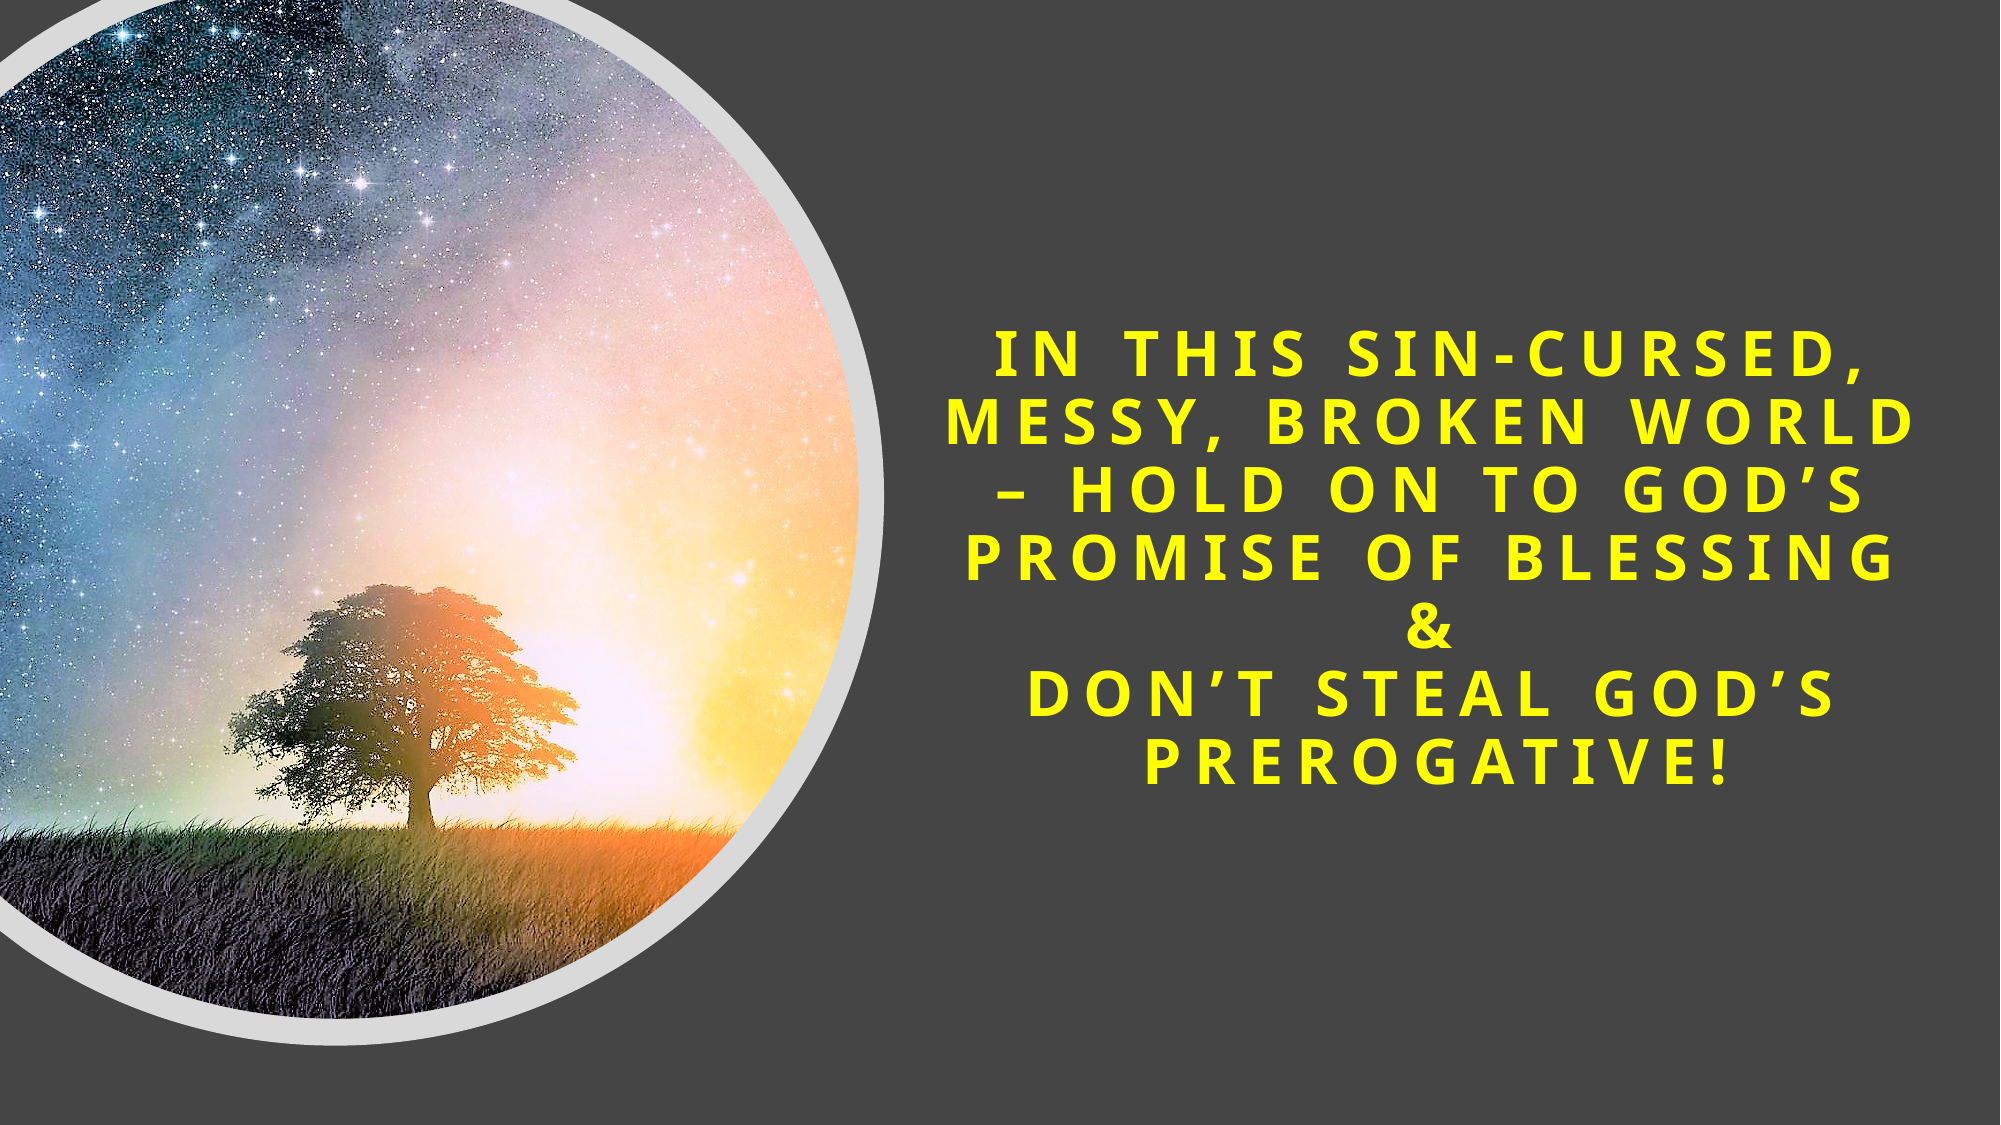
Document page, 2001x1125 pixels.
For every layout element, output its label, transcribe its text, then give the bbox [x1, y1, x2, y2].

picture [0, 0, 859, 1019]
text_box [162, 1019, 508, 1047]
title IN THIS SIN-CURSED, MESSY, BROKEN WORLD – HOLD ON TO GOD’S PROMISE OF BLESSING & DON’T STEAL GOD’S PREROGATIVE! [923, 314, 1948, 811]
text_box [859, 328, 886, 665]
text_box [943, 624, 1880, 1046]
